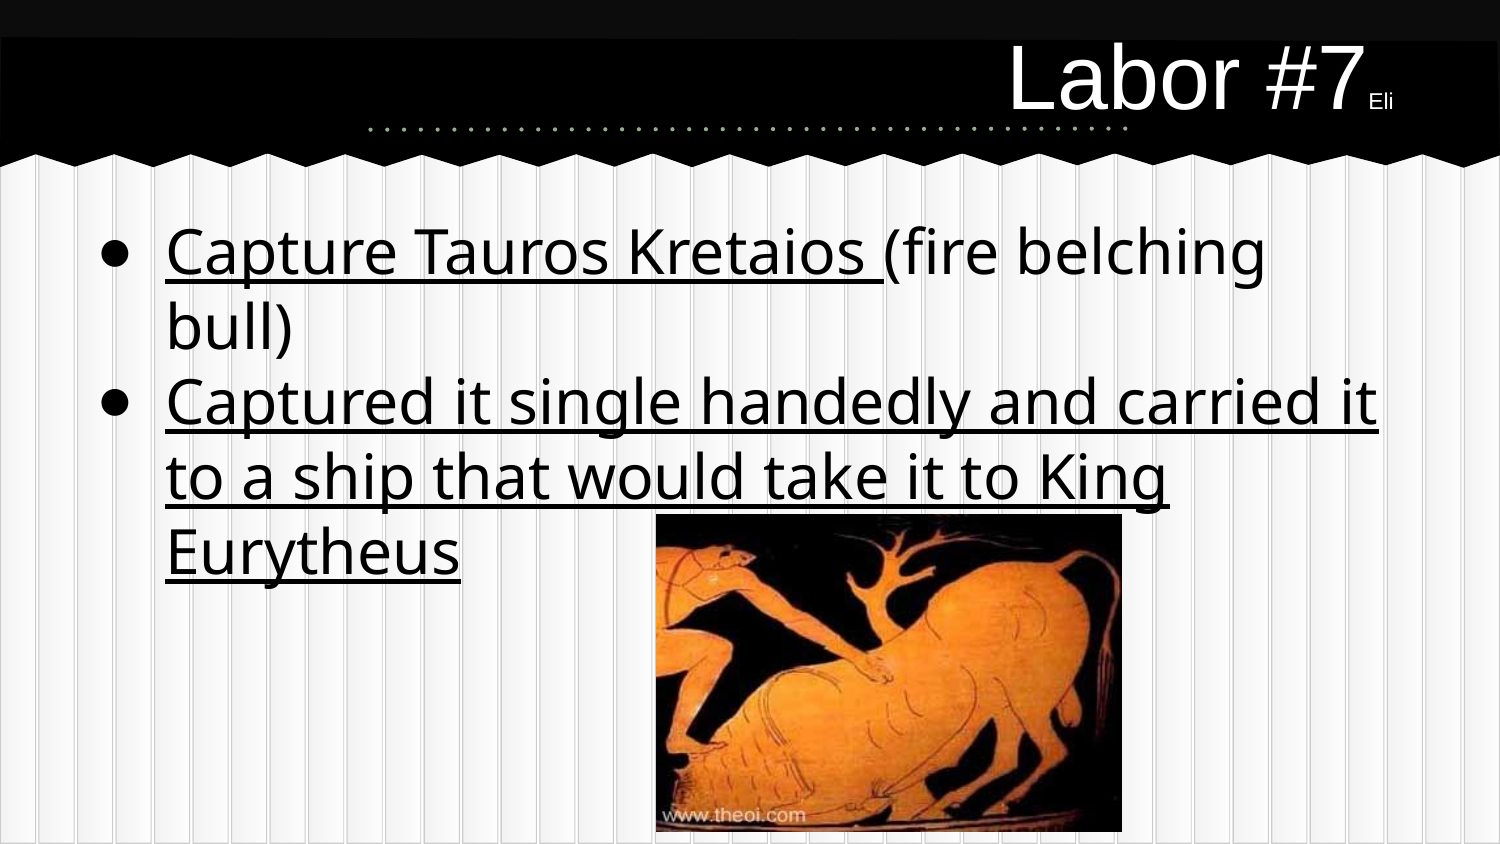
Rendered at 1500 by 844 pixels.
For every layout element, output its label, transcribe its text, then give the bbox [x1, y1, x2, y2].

picture [655, 514, 1122, 832]
list Capture Tauros Kretaios (fire belching bull) Captured it single handedly and carried it to a ship that would take it to King Eurytheus [75, 196, 1425, 793]
title Labor #7Eli [75, 2, 1425, 143]
